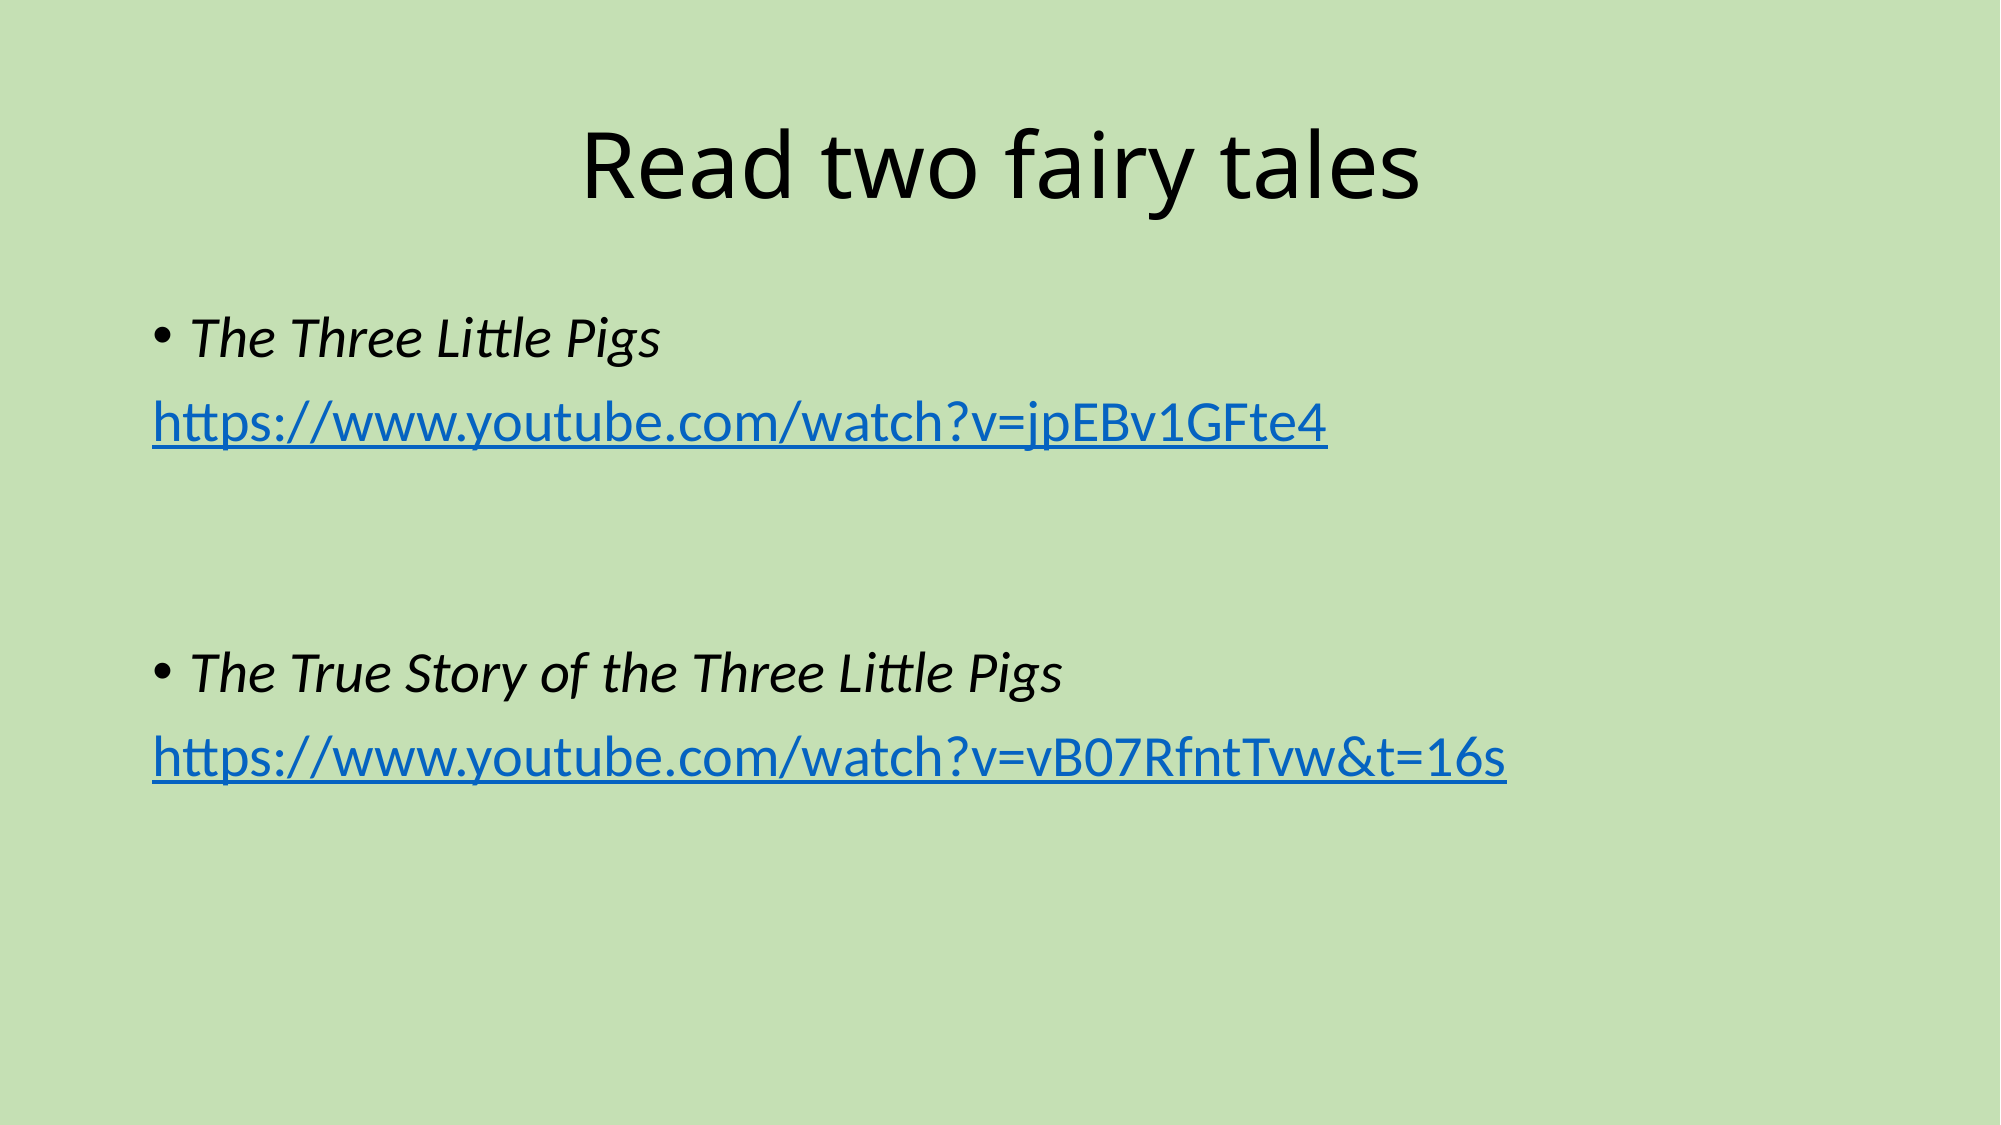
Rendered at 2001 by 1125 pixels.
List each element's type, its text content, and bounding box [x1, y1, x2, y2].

list The Three Little Pigs https://www.youtube.com/watch?v=jpEBv1GFte4 The True Story of the Three Little Pigs https://www.youtube.com/watch?v=vB07RfntTvw&t=16s [137, 299, 1863, 1014]
title Read two fairy tales [137, 59, 1863, 278]
